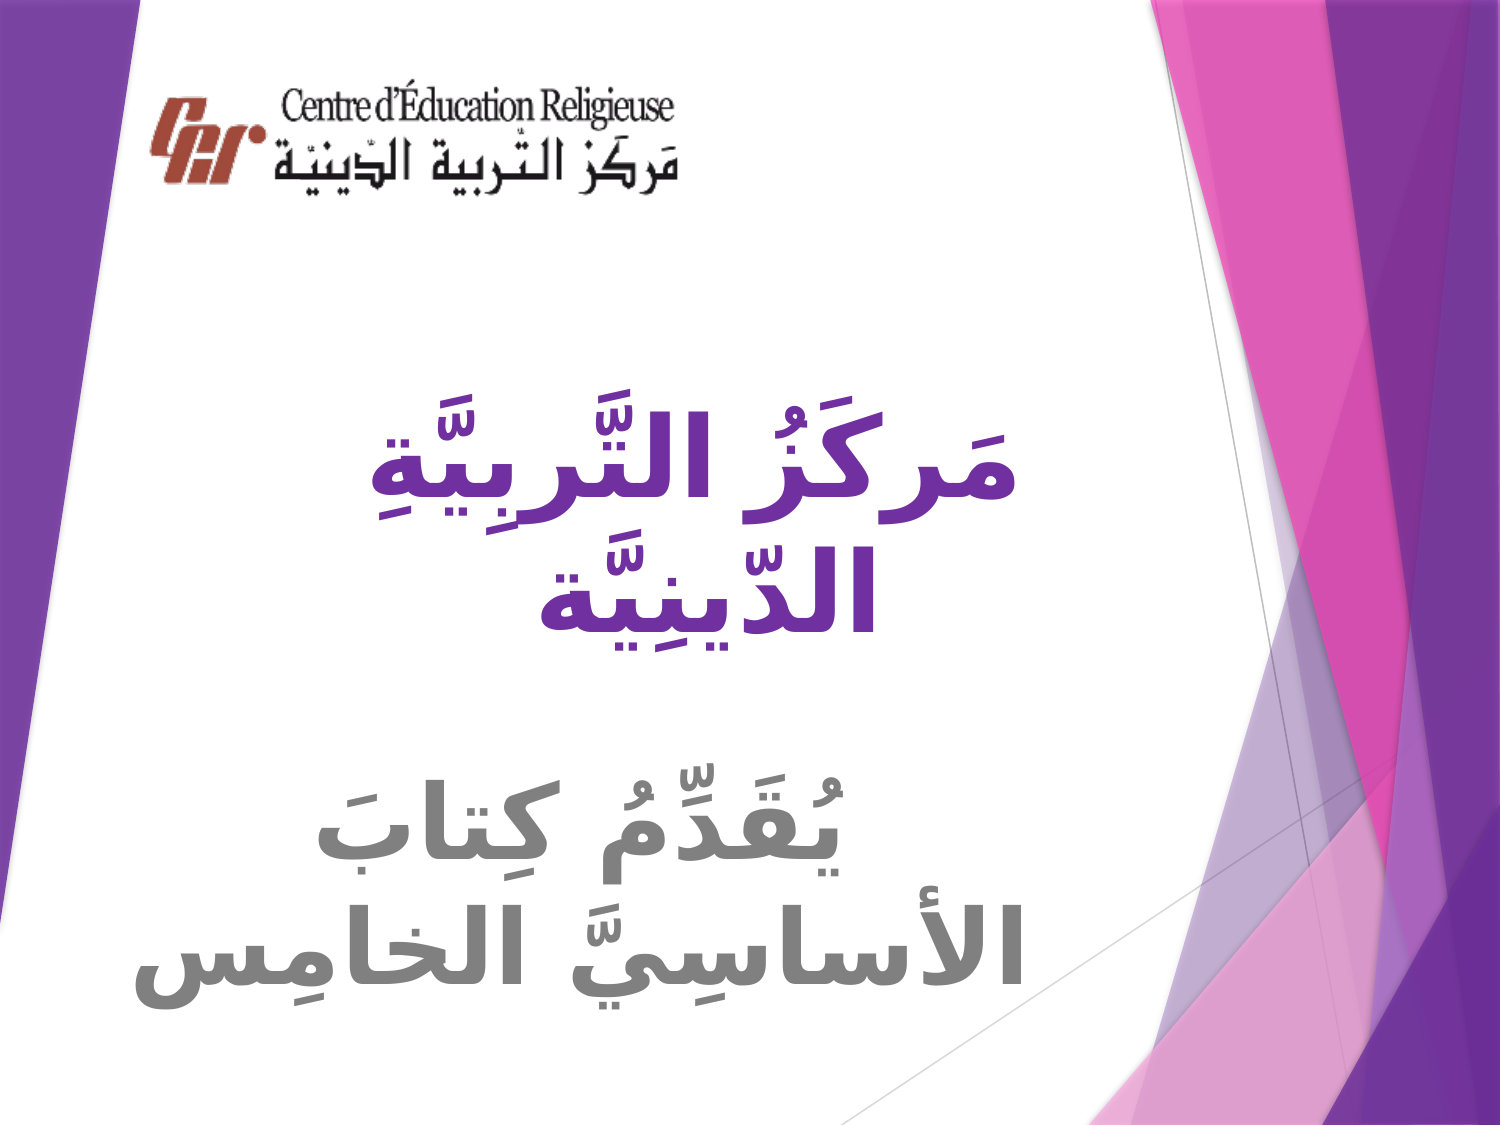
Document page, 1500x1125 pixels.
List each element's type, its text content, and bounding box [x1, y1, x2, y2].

subtitle يُقَدِّمُ كِتابَ الأساسِيَّ الخامِس [102, 747, 1058, 883]
title مَركَزُ التَّربِيَّةِ الدّينِيَّة [216, 327, 1172, 663]
picture [107, 58, 691, 242]
